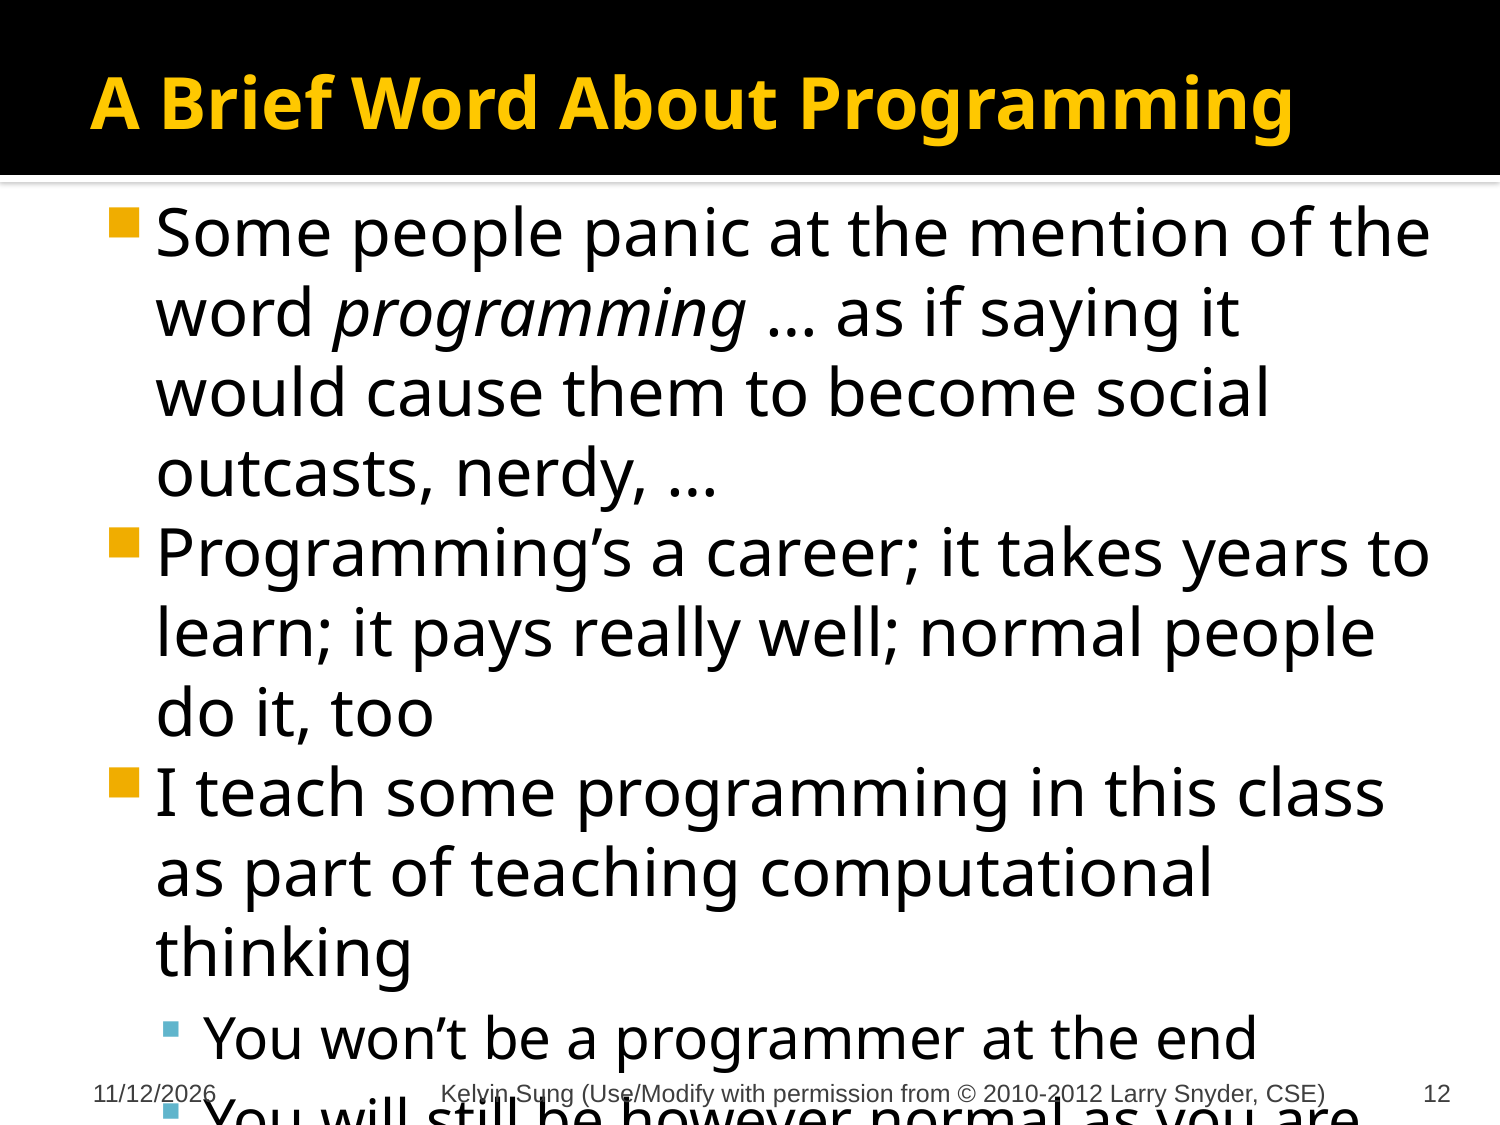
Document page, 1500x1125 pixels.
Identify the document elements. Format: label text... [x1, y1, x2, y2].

list Some people panic at the mention of the word programming … as if saying it would cause them to become social outcasts, nerdy, … Programming’s a career; it takes years to learn; it pays really well; normal people do it, too I teach some programming in this class as part of teaching computational thinking You won’t be a programmer at the end You will still be however normal as you are today You will, I hope, also think differently as a result [75, 174, 1463, 1025]
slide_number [75, 1062, 425, 1108]
slide_number 12 [1345, 1062, 1467, 1108]
title A Brief Word About Programming [75, 25, 1425, 174]
footer Kelvin Sung (Use/Modify with permission from © 2010-2012 Larry Snyder, CSE) [433, 1062, 1337, 1108]
